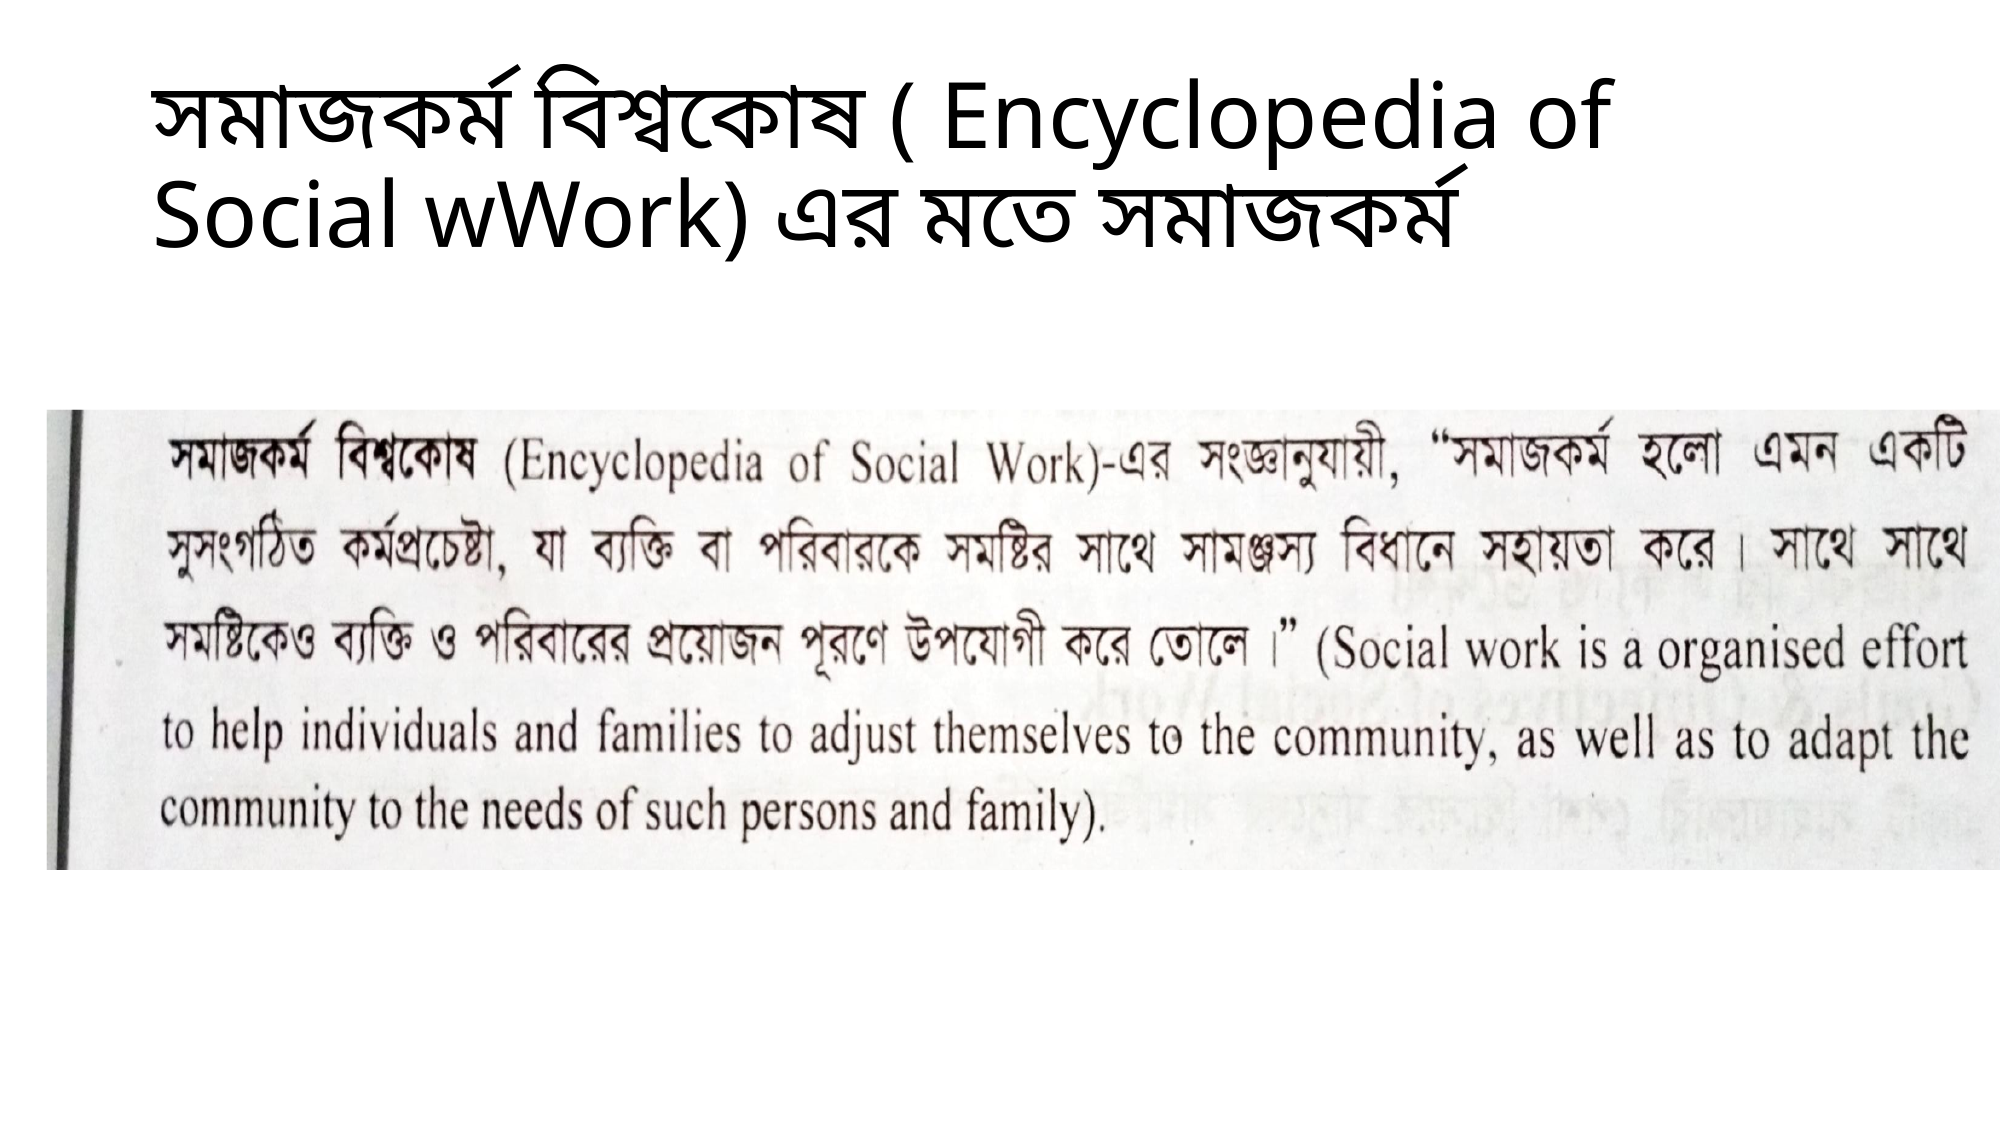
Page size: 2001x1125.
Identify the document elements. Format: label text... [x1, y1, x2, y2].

picture [48, 410, 811, 870]
picture [1272, 410, 2000, 870]
title সমাজকর্ম বিশ্বকোষ ( Encyclopedia of Social wWork) এর মতে সমাজকর্ম [1272, 59, 1863, 278]
title সমাজকর্ম বিশ্বকোষ ( Encyclopedia of Social wWork) এর মতে সমাজকর্ম [137, 59, 811, 278]
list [811, 0, 1272, 1125]
